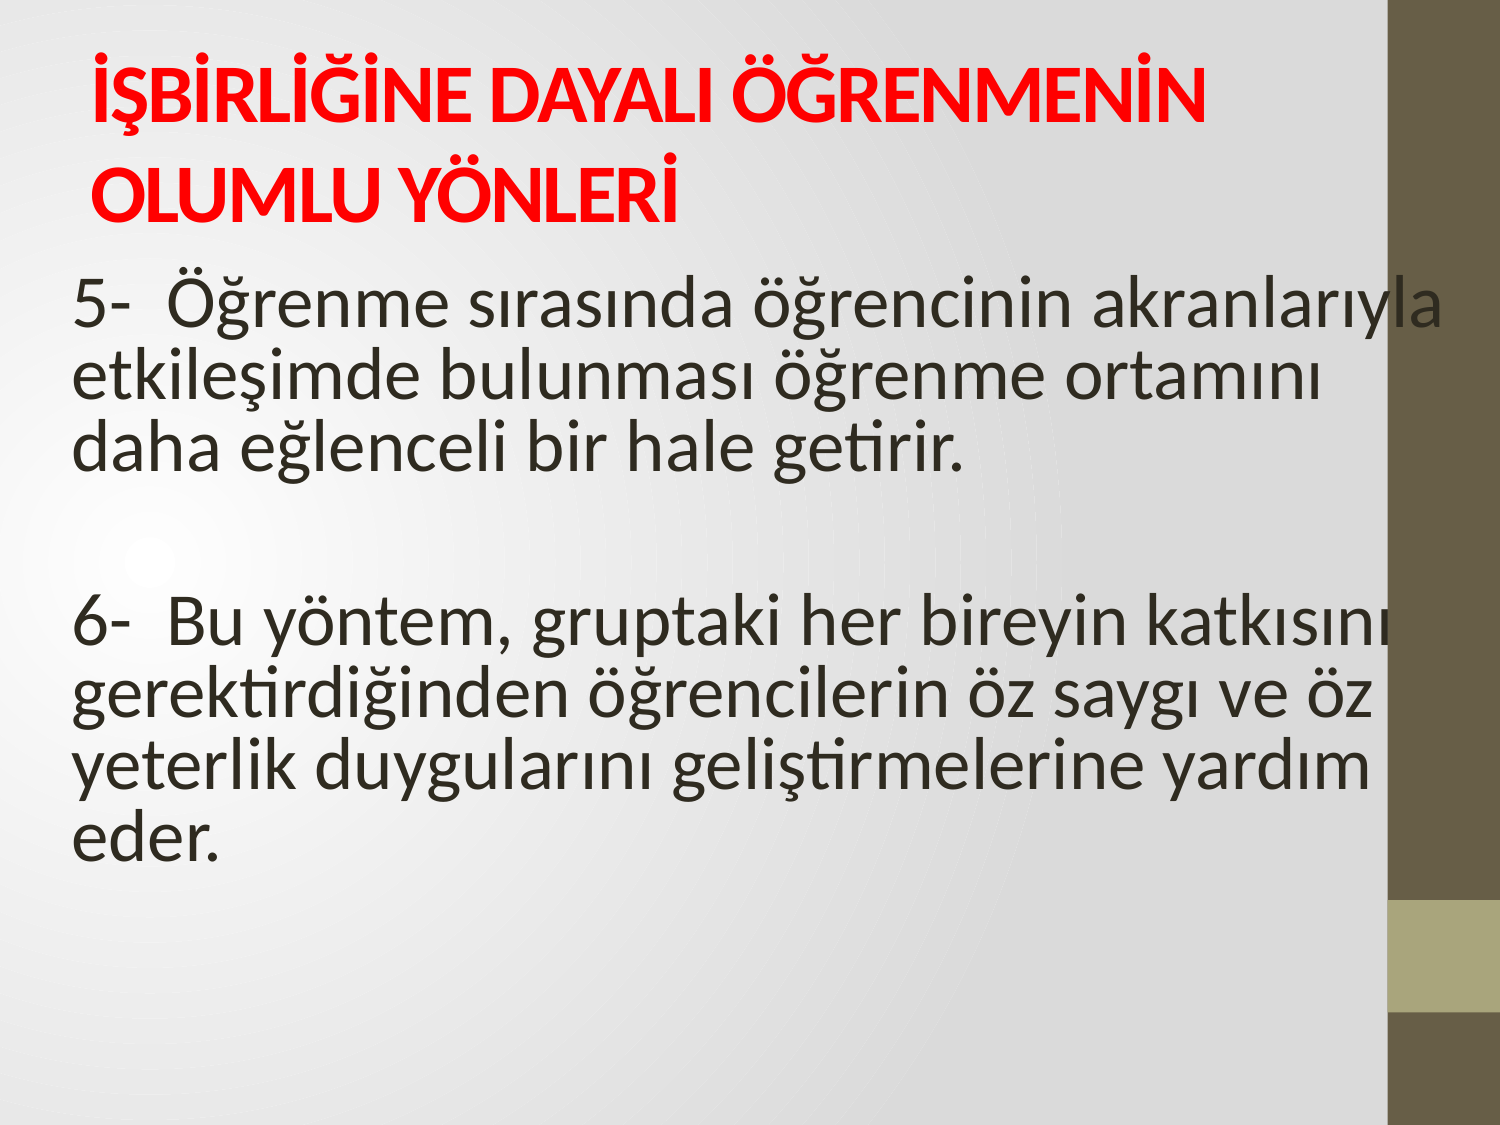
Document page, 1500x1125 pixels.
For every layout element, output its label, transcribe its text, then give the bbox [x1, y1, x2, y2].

list 5- Öğrenme sırasında öğrencinin akranlarıyla etkileşimde bulunması öğrenme ortamını daha eğlenceli bir hale getirir. 6- Bu yöntem, gruptaki her bireyin katkısını gerektirdiğinden öğrencilerin öz saygı ve öz yeterlik duygularını geliştirmelerine yardım eder. [0, 262, 1500, 1005]
title İŞBİRLİĞİNE DAYALI ÖĞRENMENİN OLUMLU YÖNLERİ [75, 45, 1325, 233]
